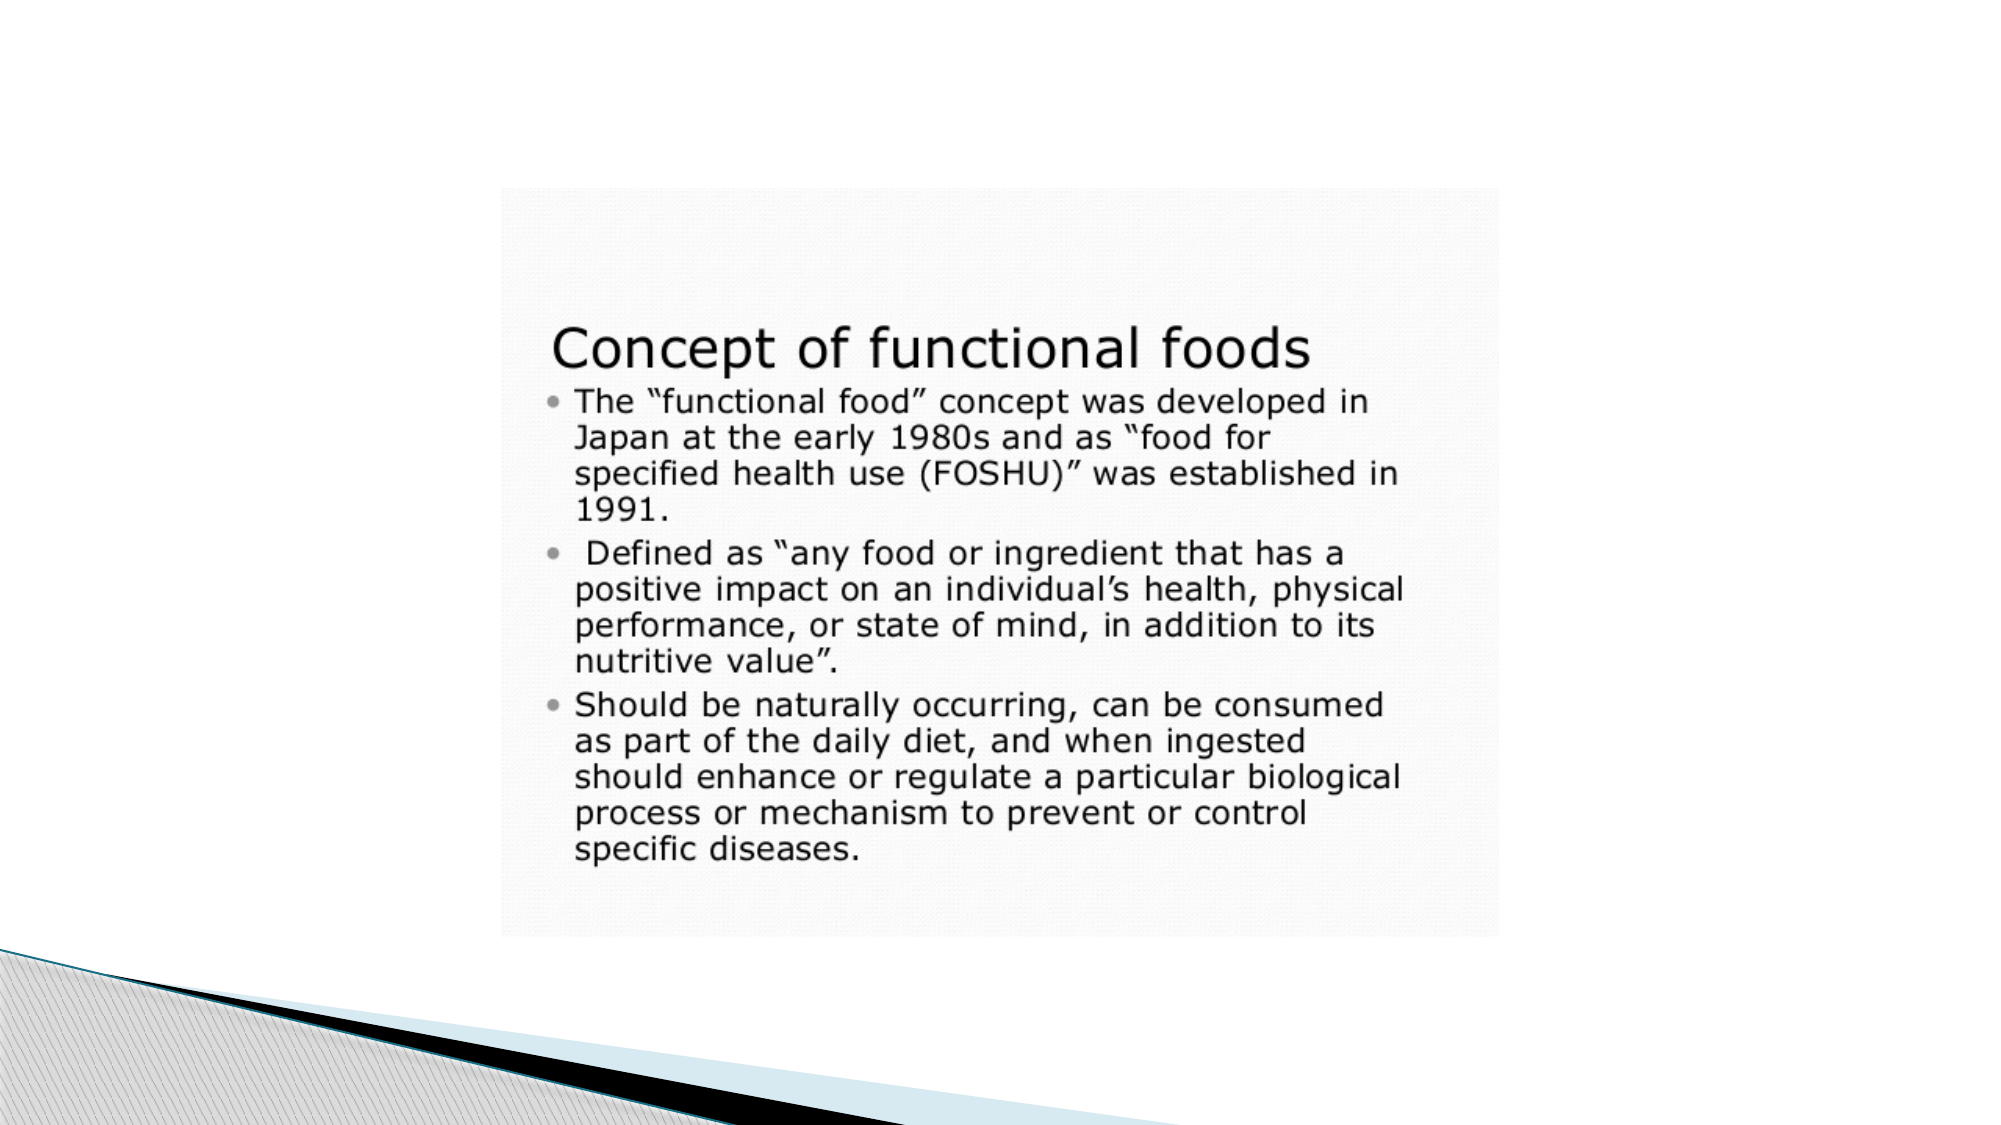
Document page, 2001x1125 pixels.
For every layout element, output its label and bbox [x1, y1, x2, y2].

picture [501, 187, 1499, 937]
